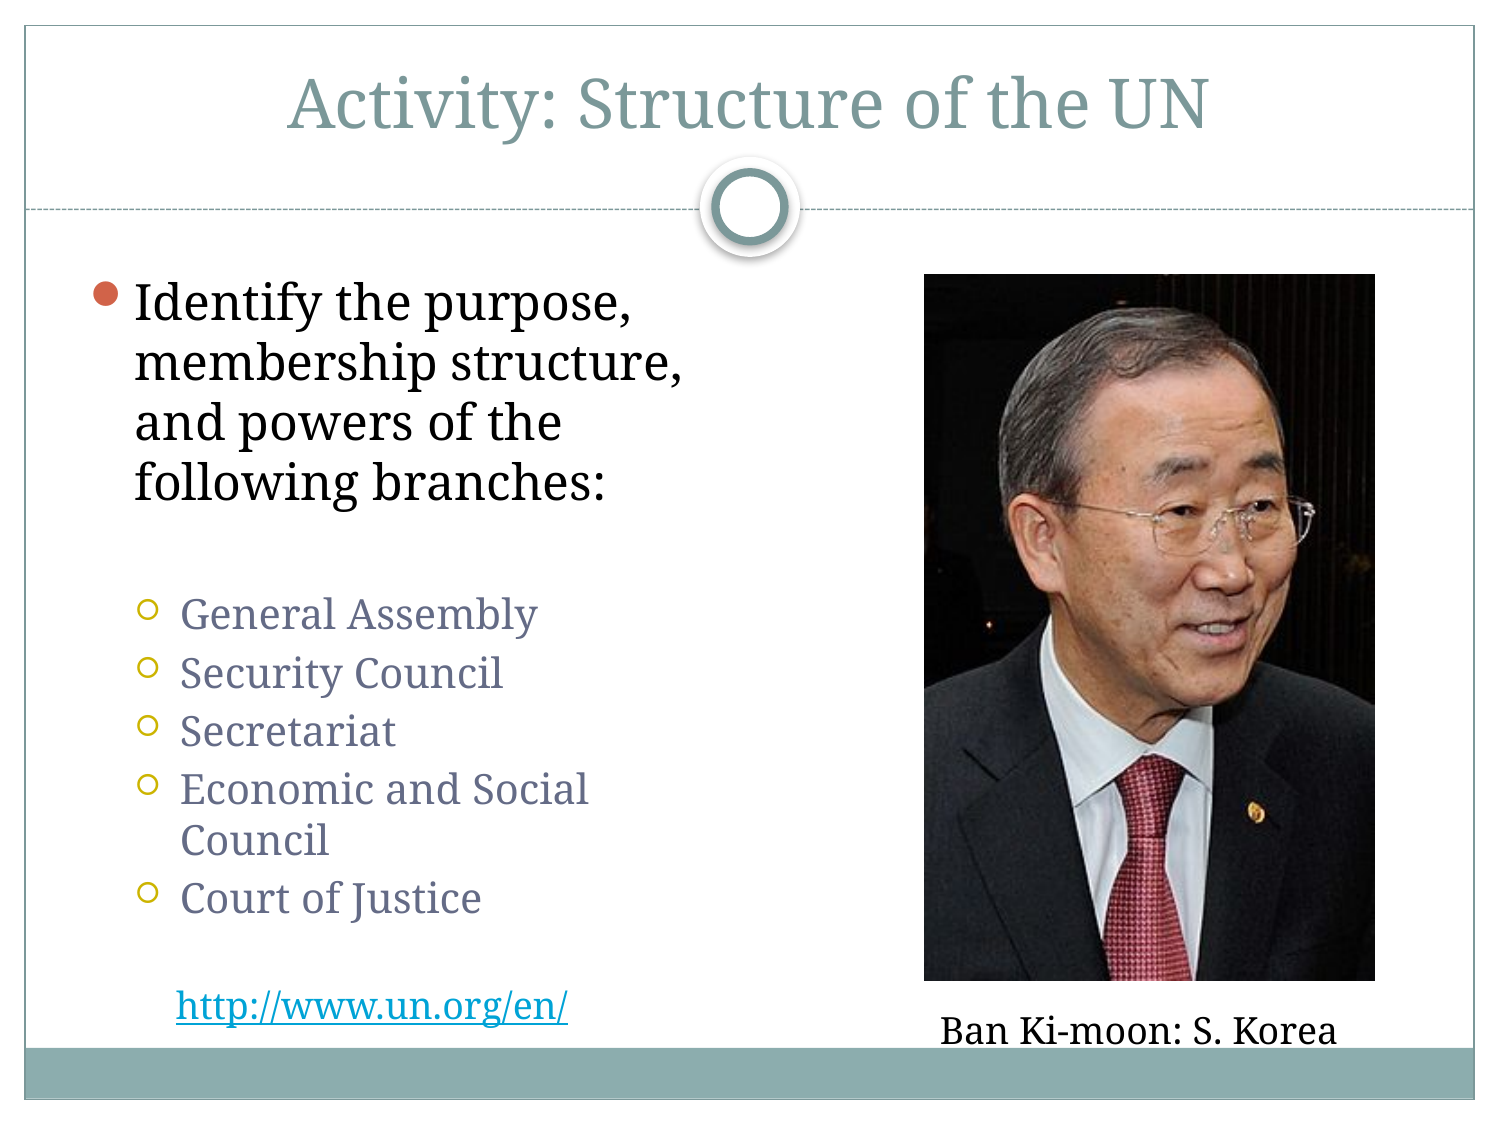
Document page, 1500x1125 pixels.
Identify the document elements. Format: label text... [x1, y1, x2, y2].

text_box Ban Ki-moon: S. Korea [924, 999, 1425, 1060]
list Identify the purpose, membership structure, and powers of the following branches: General Assembly Security Council Secretariat Economic and Social Council Court of Justice [75, 262, 738, 1006]
text_box http://www.un.org/en/ [161, 974, 584, 1086]
picture [924, 274, 1376, 981]
title Activity: Structure of the UN [75, 42, 1425, 150]
